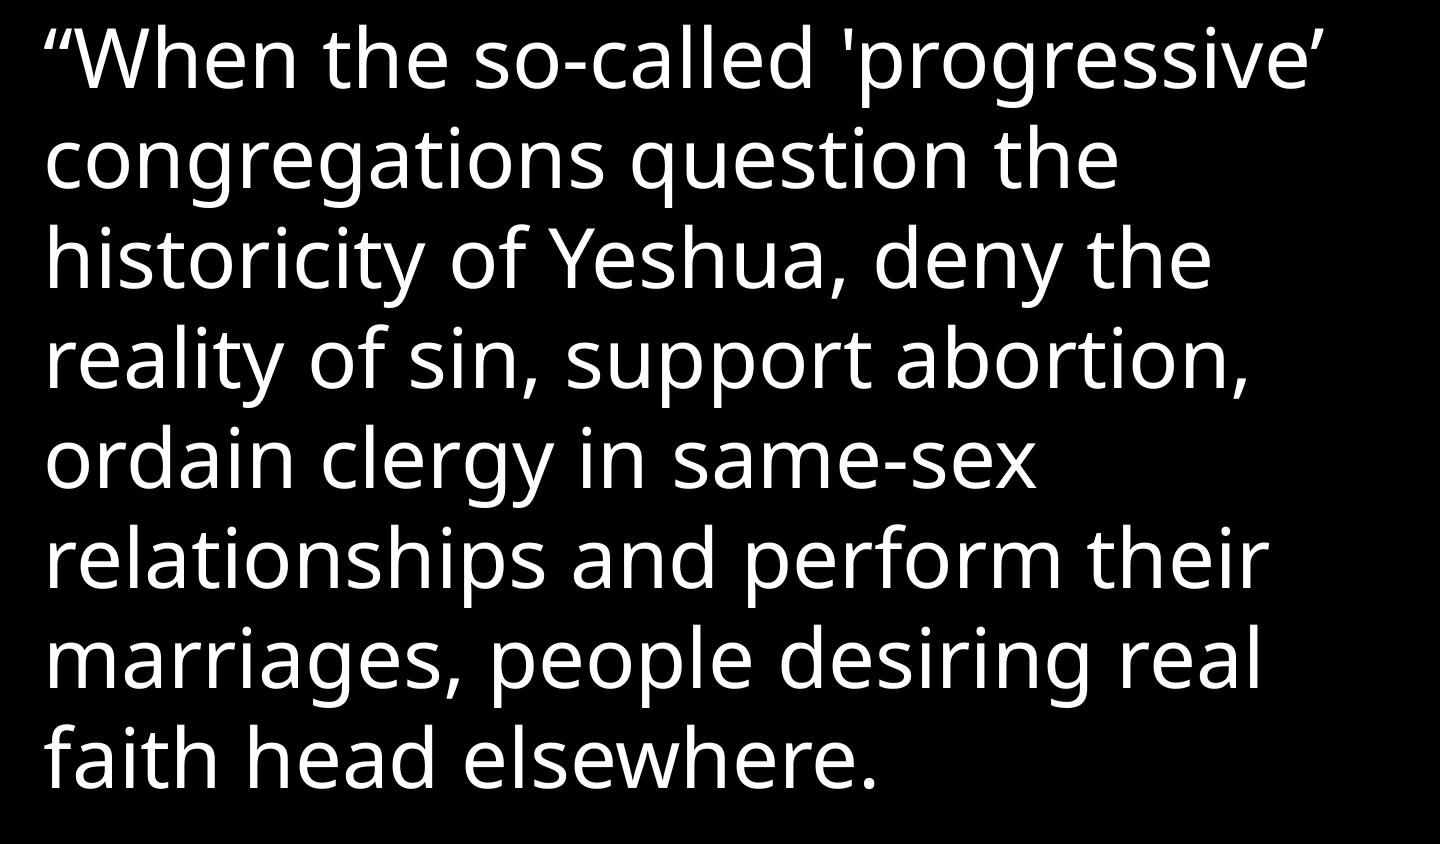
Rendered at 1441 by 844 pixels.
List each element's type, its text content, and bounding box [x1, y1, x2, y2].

subtitle “When the so-called 'progressive’ congregations question the historicity of Yeshua, deny the reality of sin, support abortion, ordain clergy in same-sex relationships and perform their marriages, people desiring real faith head elsewhere. [32, 0, 1408, 844]
